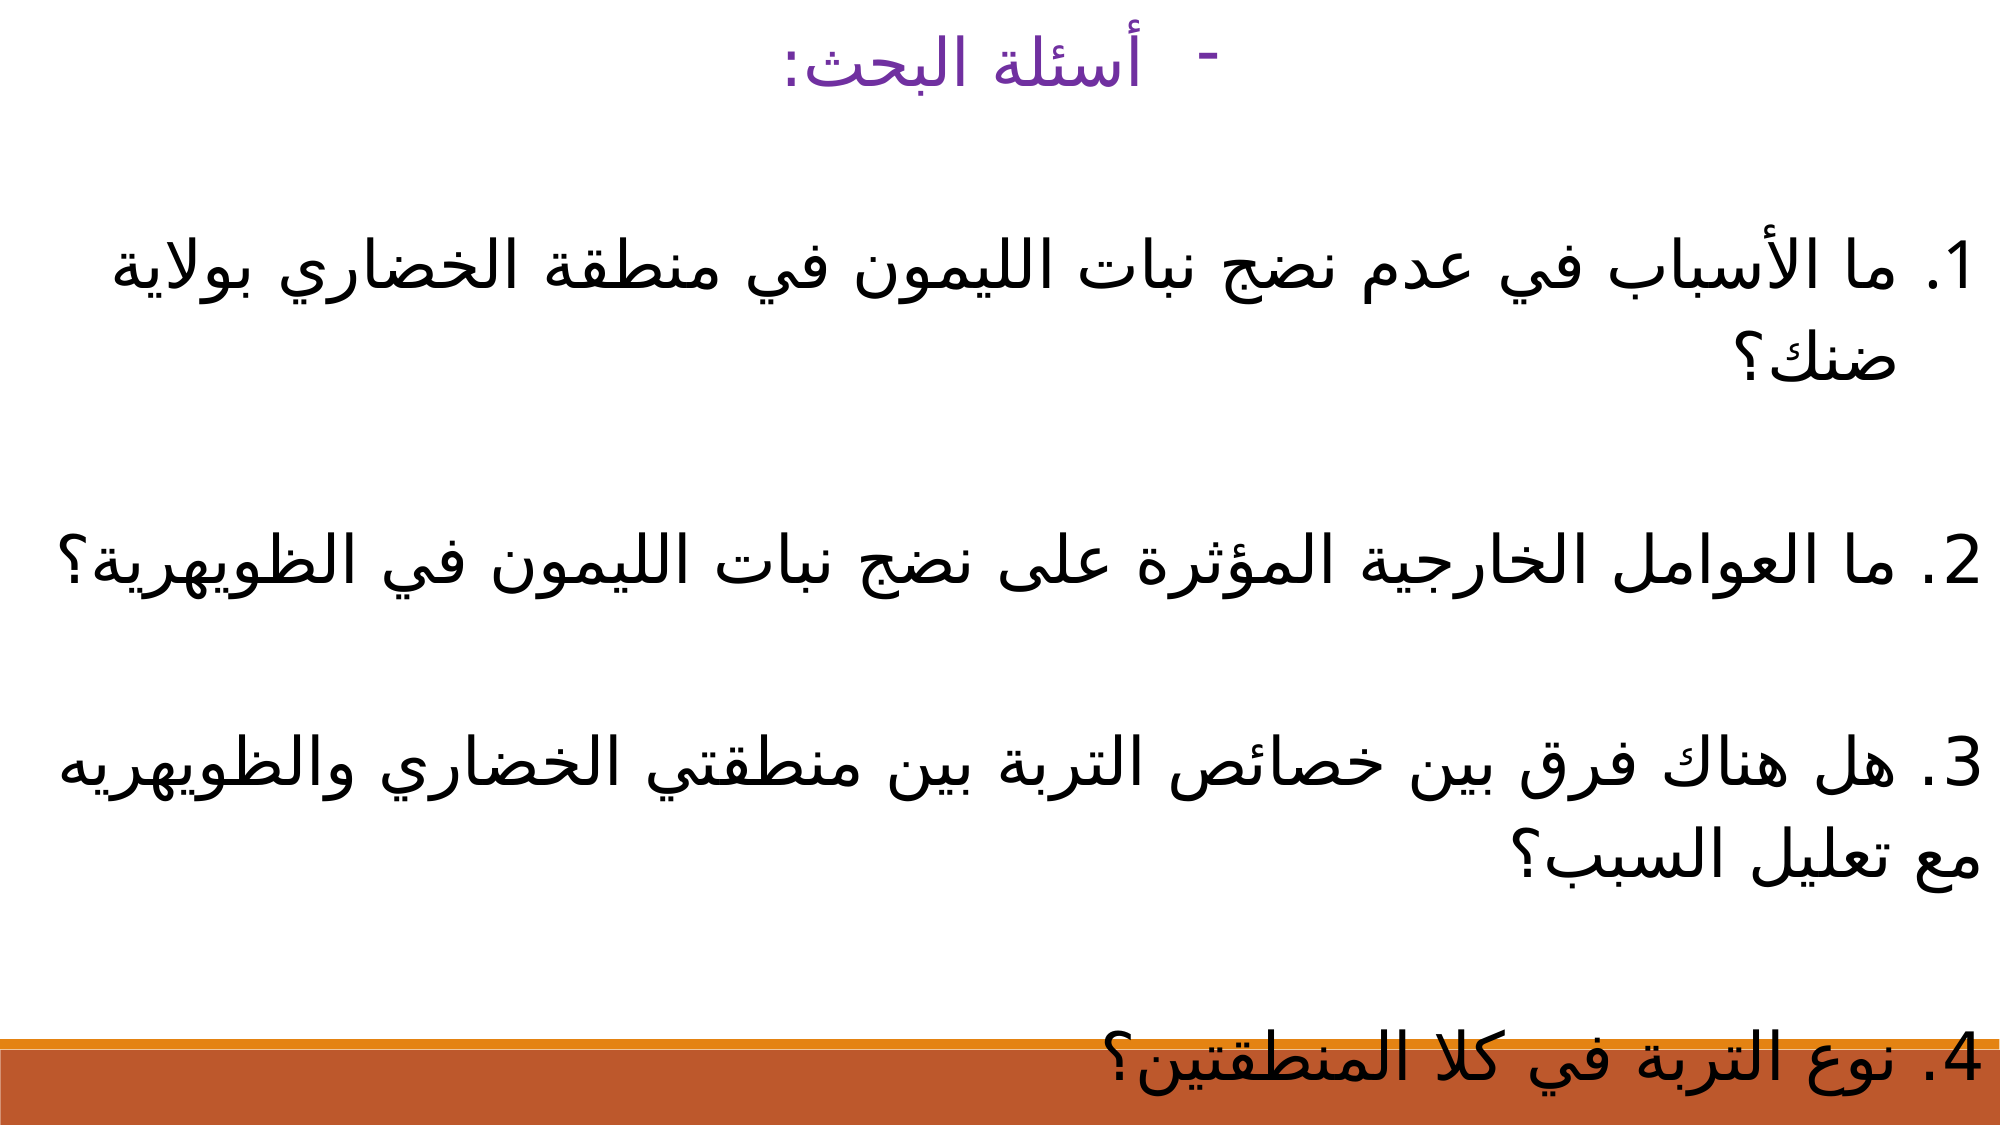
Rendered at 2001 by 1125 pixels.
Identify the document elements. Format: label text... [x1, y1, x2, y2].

text_box أسئلة البحث: ما الأسباب في عدم نضج نبات الليمون في منطقة الخضاري بولاية ضنك؟ 2. ما العوامل الخارجية المؤثرة على نضج نبات الليمون في الظويهرية؟ 3. هل هناك فرق بين خصائص التربة بين منطقتي الخضاري والظويهريه مع تعليل السبب؟ 4. نوع التربة في كلا المنطقتين؟ [0, 0, 2000, 1102]
